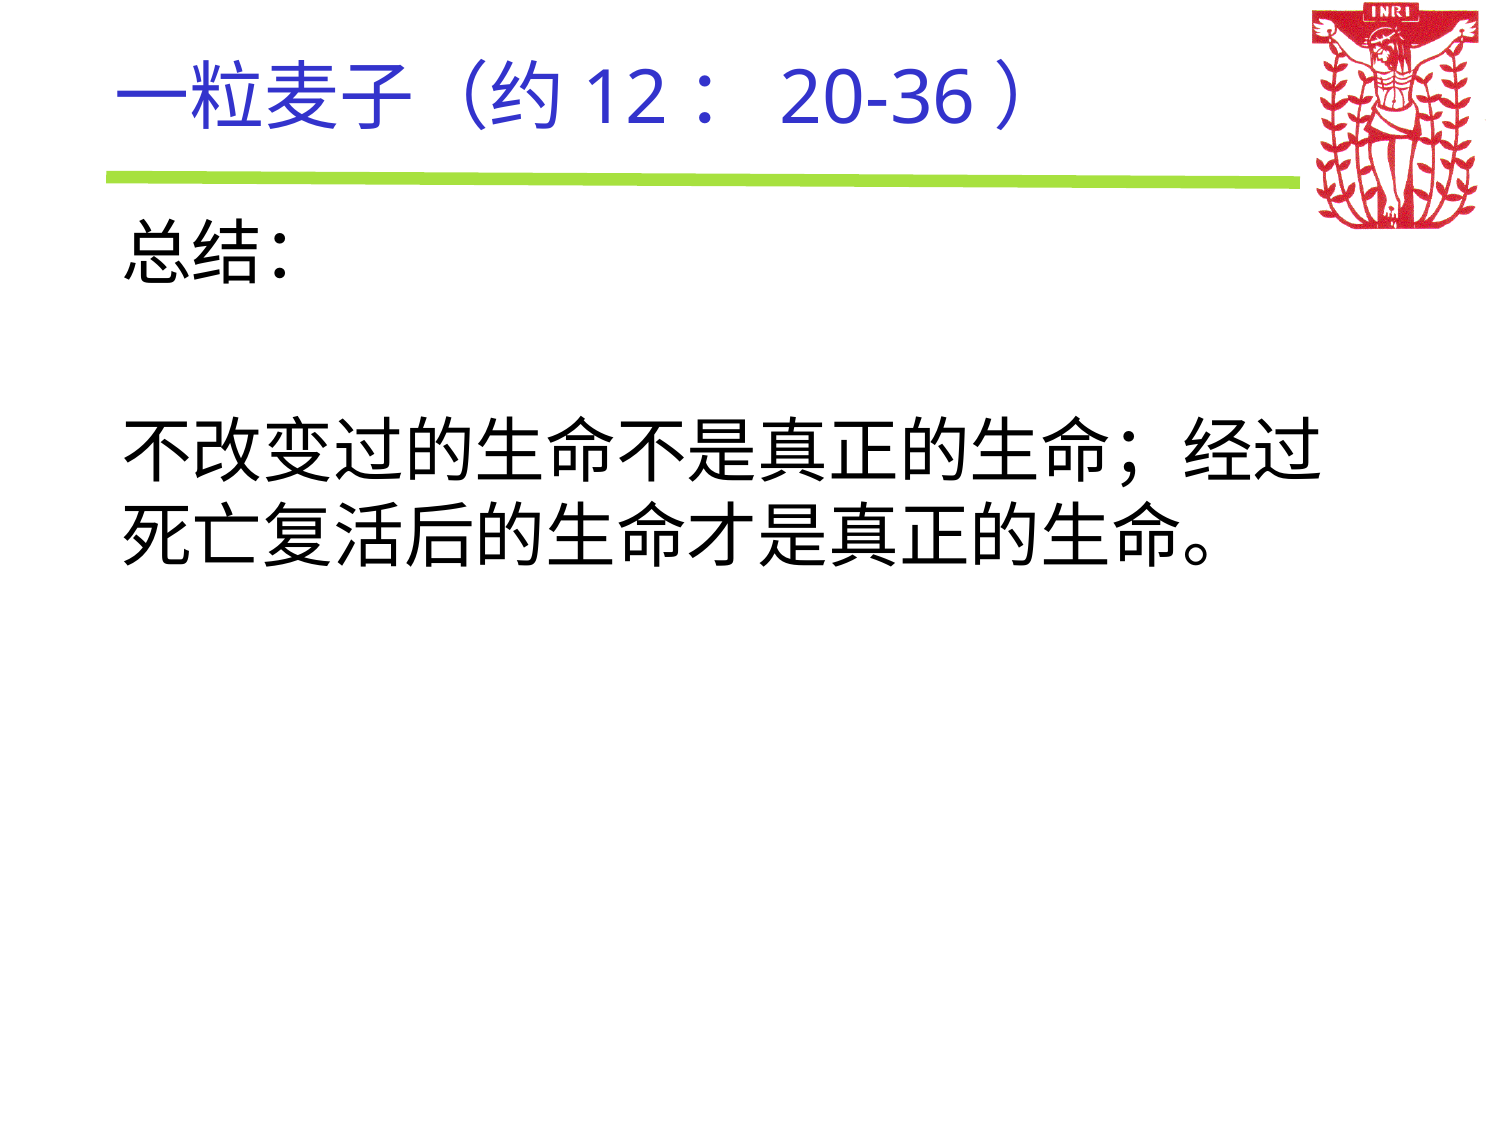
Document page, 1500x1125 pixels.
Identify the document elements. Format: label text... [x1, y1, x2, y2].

title 一粒麦子（约12：20-36） [99, 0, 1451, 188]
picture [1299, 0, 1500, 241]
list 总结： 不改变过的生命不是真正的生命；经过死亡复活后的生命才是真正的生命。 [105, 199, 1388, 906]
